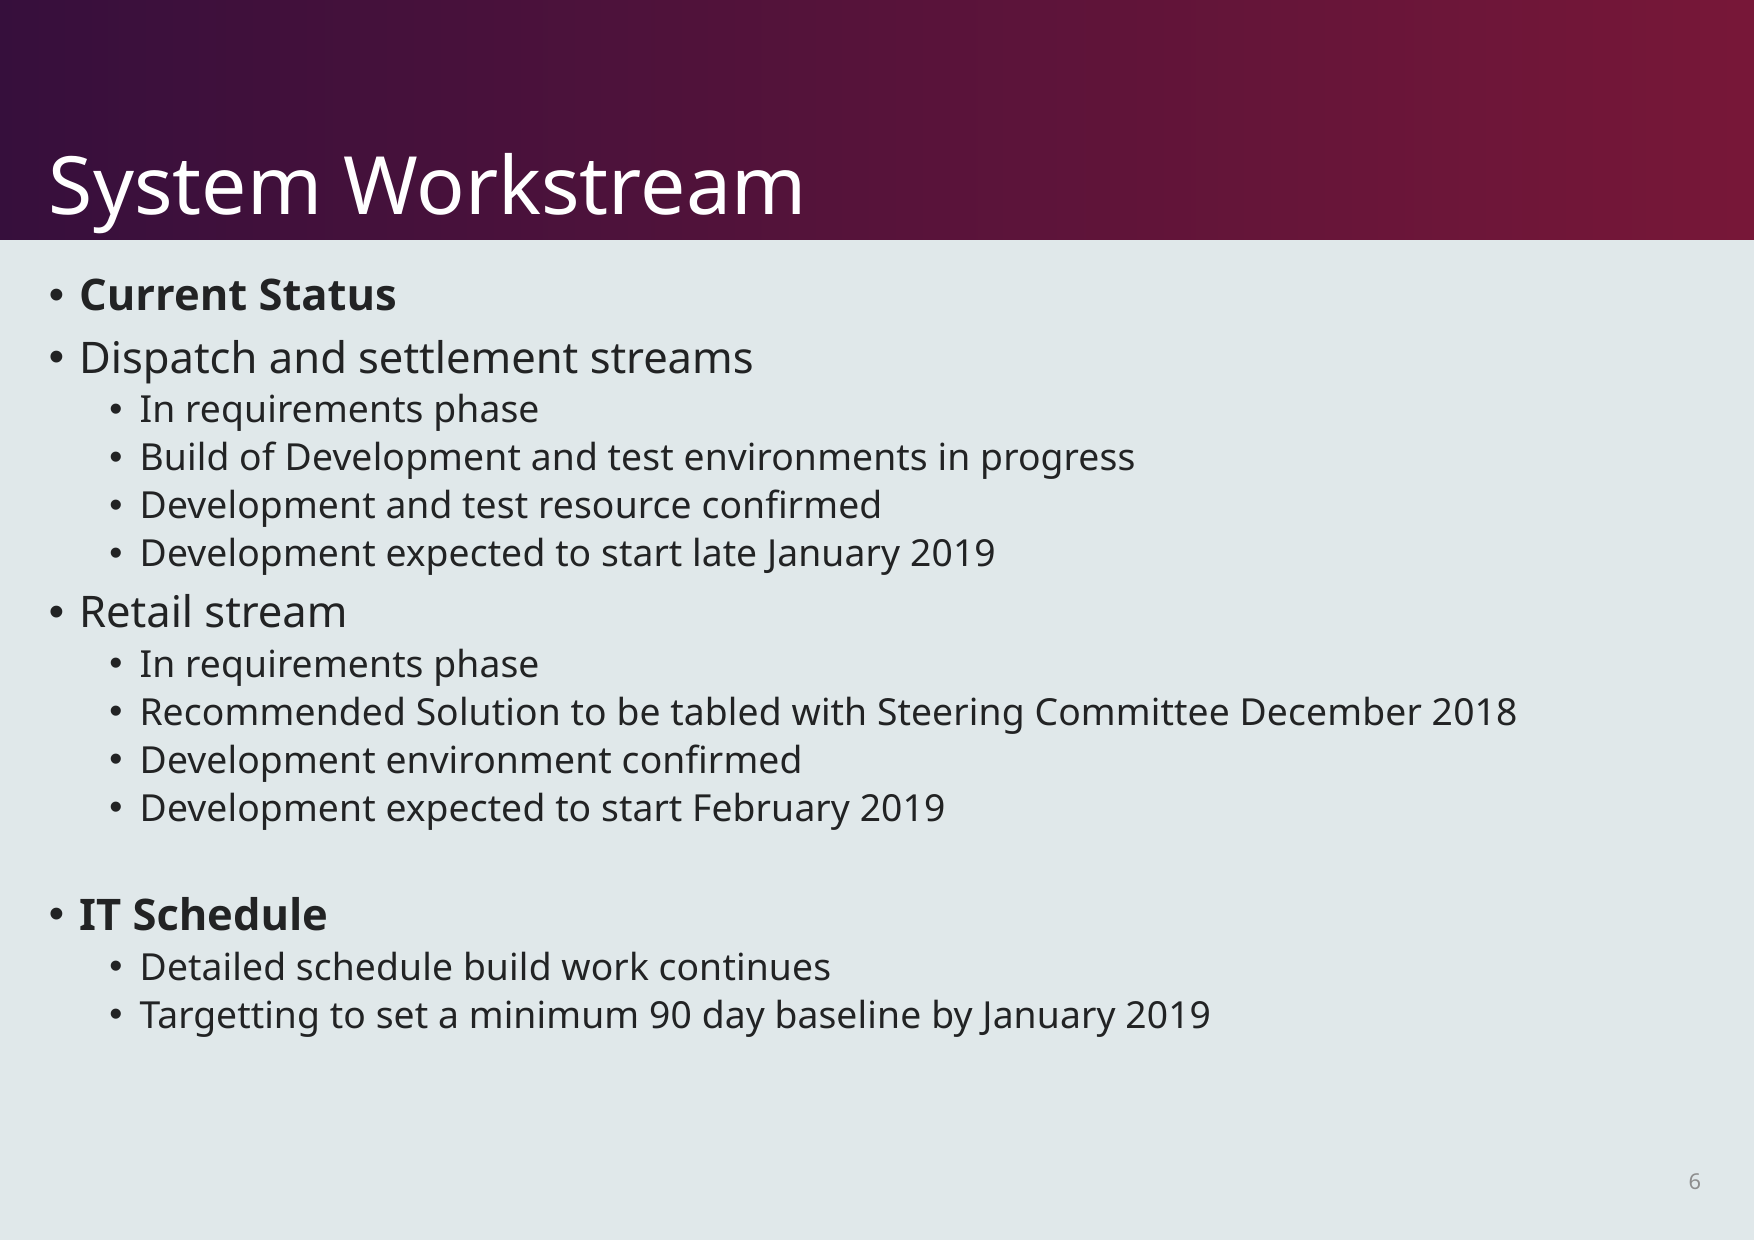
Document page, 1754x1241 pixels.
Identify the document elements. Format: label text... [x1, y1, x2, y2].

list Current Status Dispatch and settlement streams In requirements phase Build of Development and test environments in progress Development and test resource confirmed Development expected to start late January 2019 Retail stream In requirements phase Recommended Solution to be tabled with Steering Committee December 2018 Development environment confirmed Development expected to start February 2019 IT Schedule Detailed schedule build work continues Targetting to set a minimum 90 day baseline by January 2019 [33, 265, 1717, 1053]
slide_number 6 [1633, 1149, 1717, 1216]
title System Workstream [33, 24, 1329, 240]
